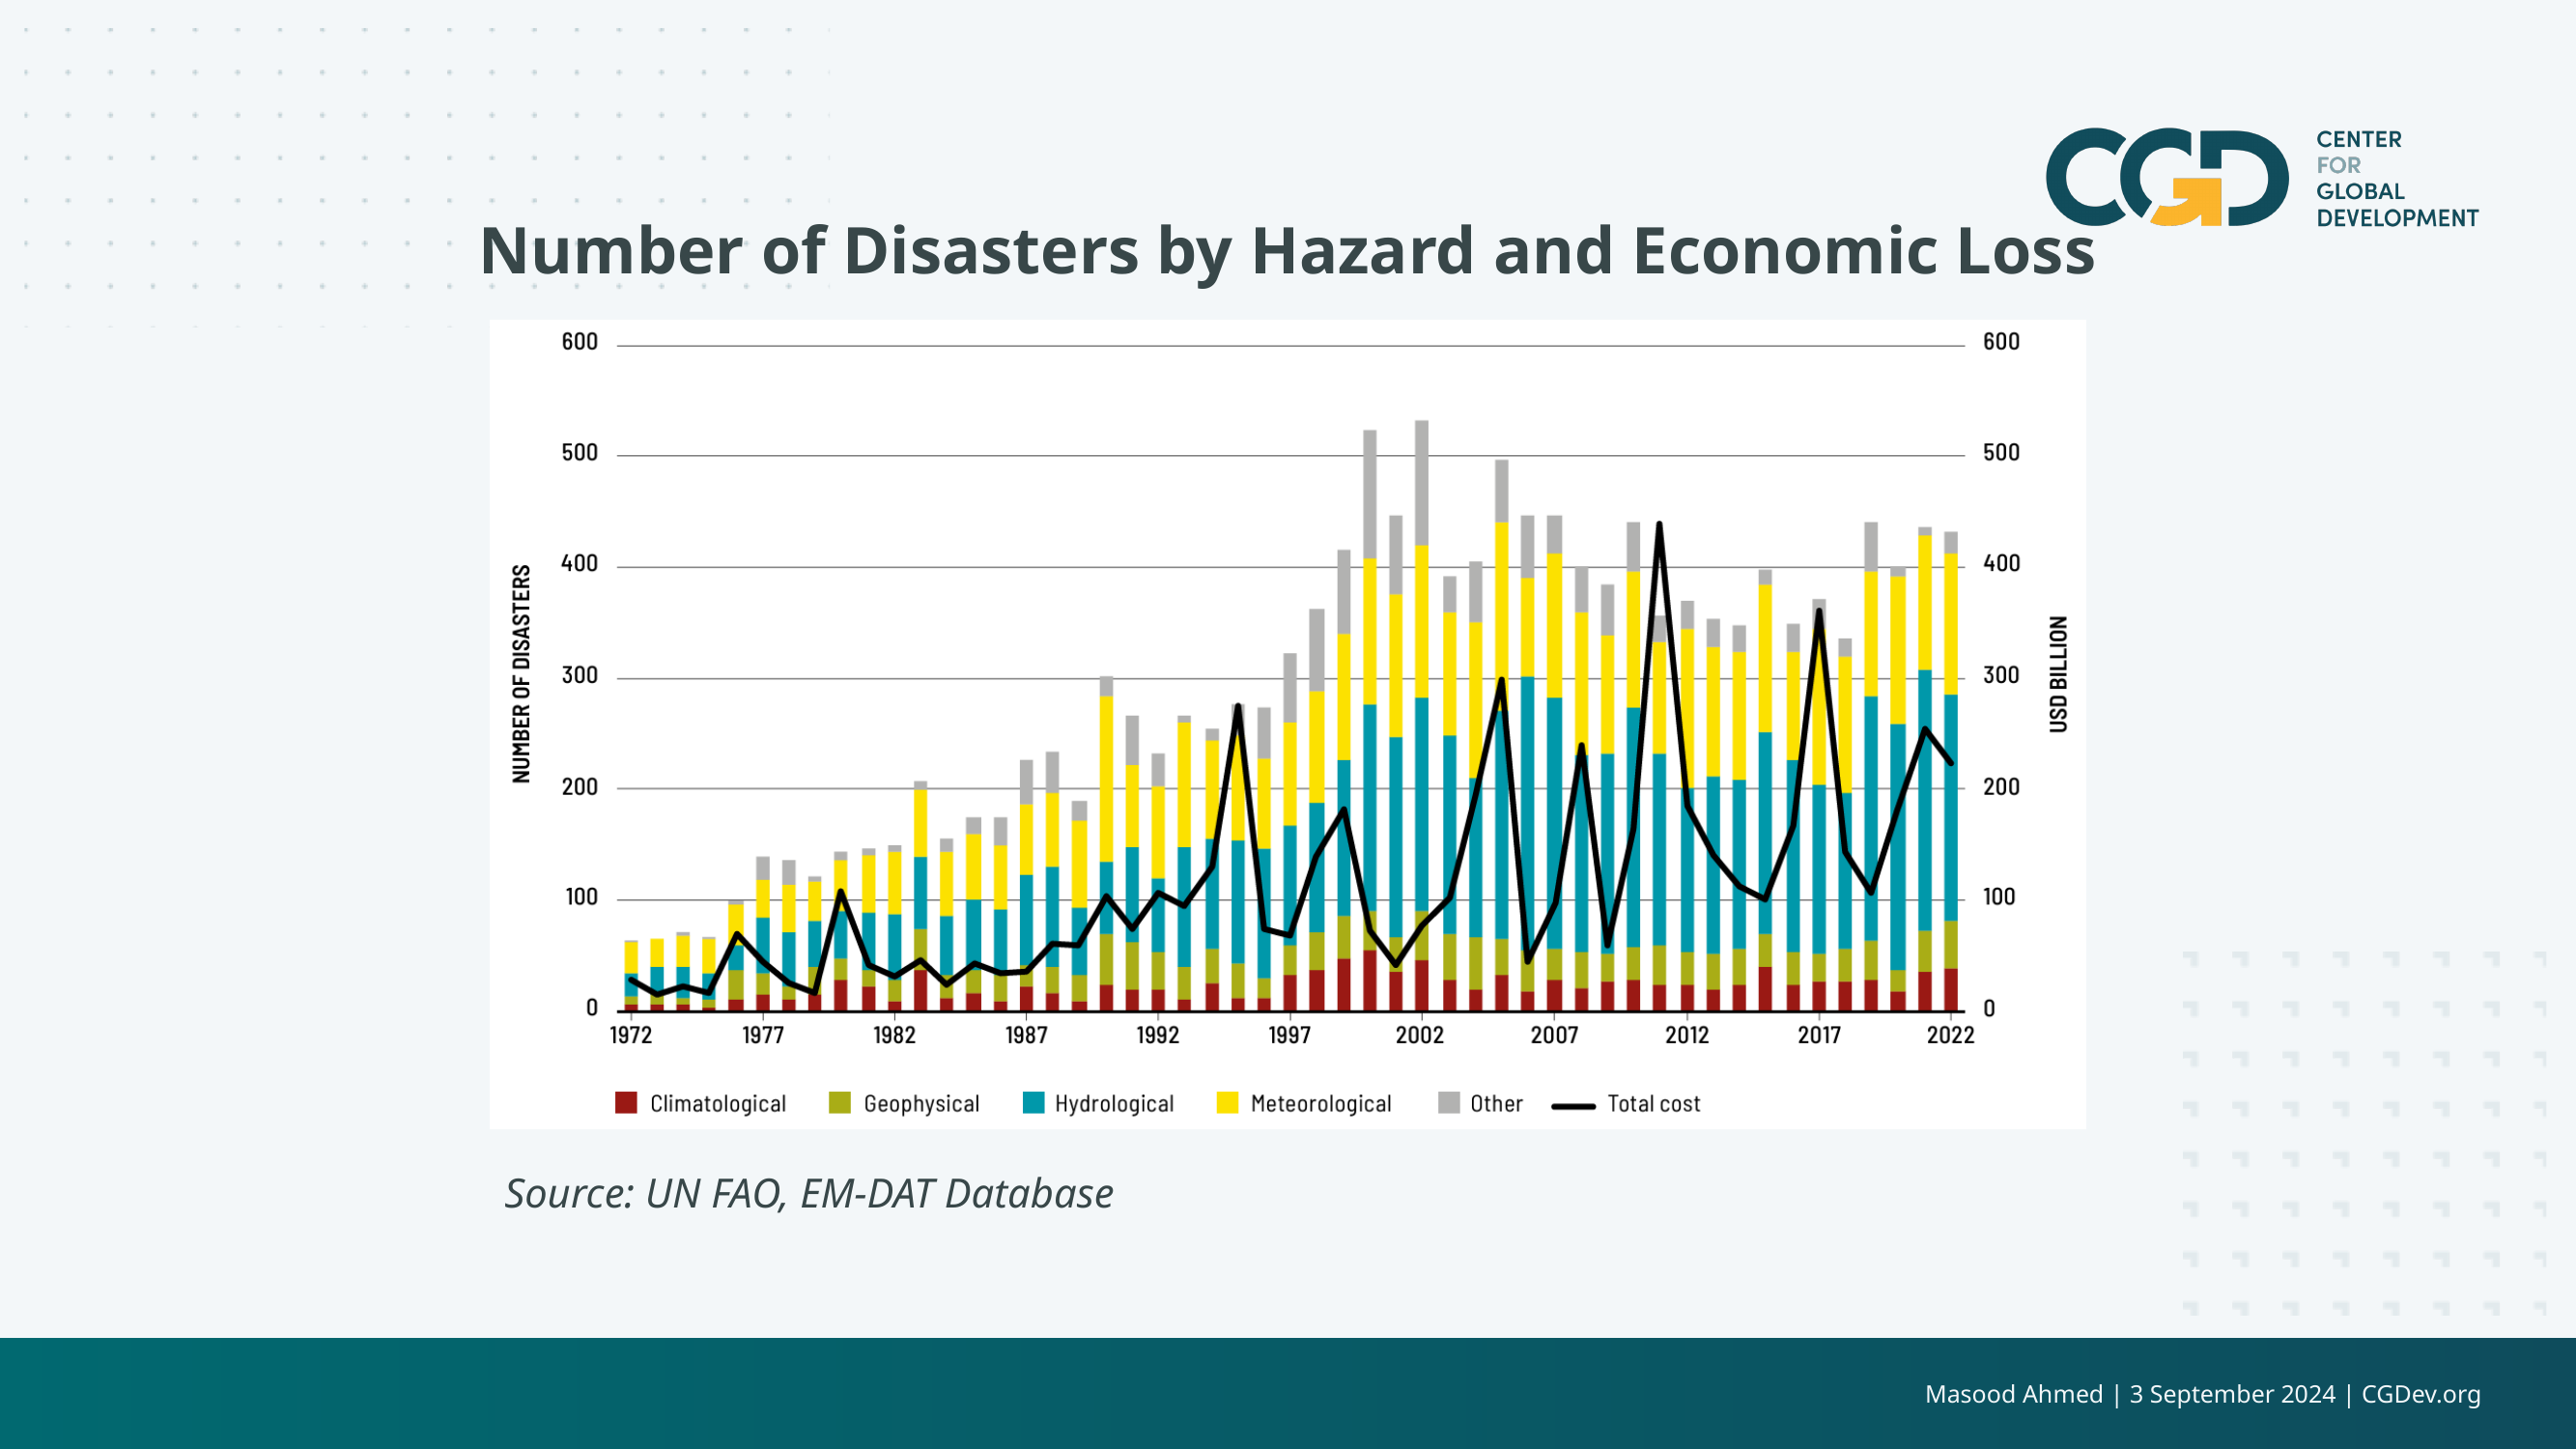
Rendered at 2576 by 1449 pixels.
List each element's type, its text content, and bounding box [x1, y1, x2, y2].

footer Masood Ahmed | 3 September 2024 | CGDev.org [836, 1355, 2483, 1433]
text_box Source: UN FAO, EM-DAT Database [490, 1159, 2147, 1237]
picture [490, 320, 2086, 1129]
text_box Number of Disasters by Hazard and Economic Loss [460, 202, 2116, 299]
